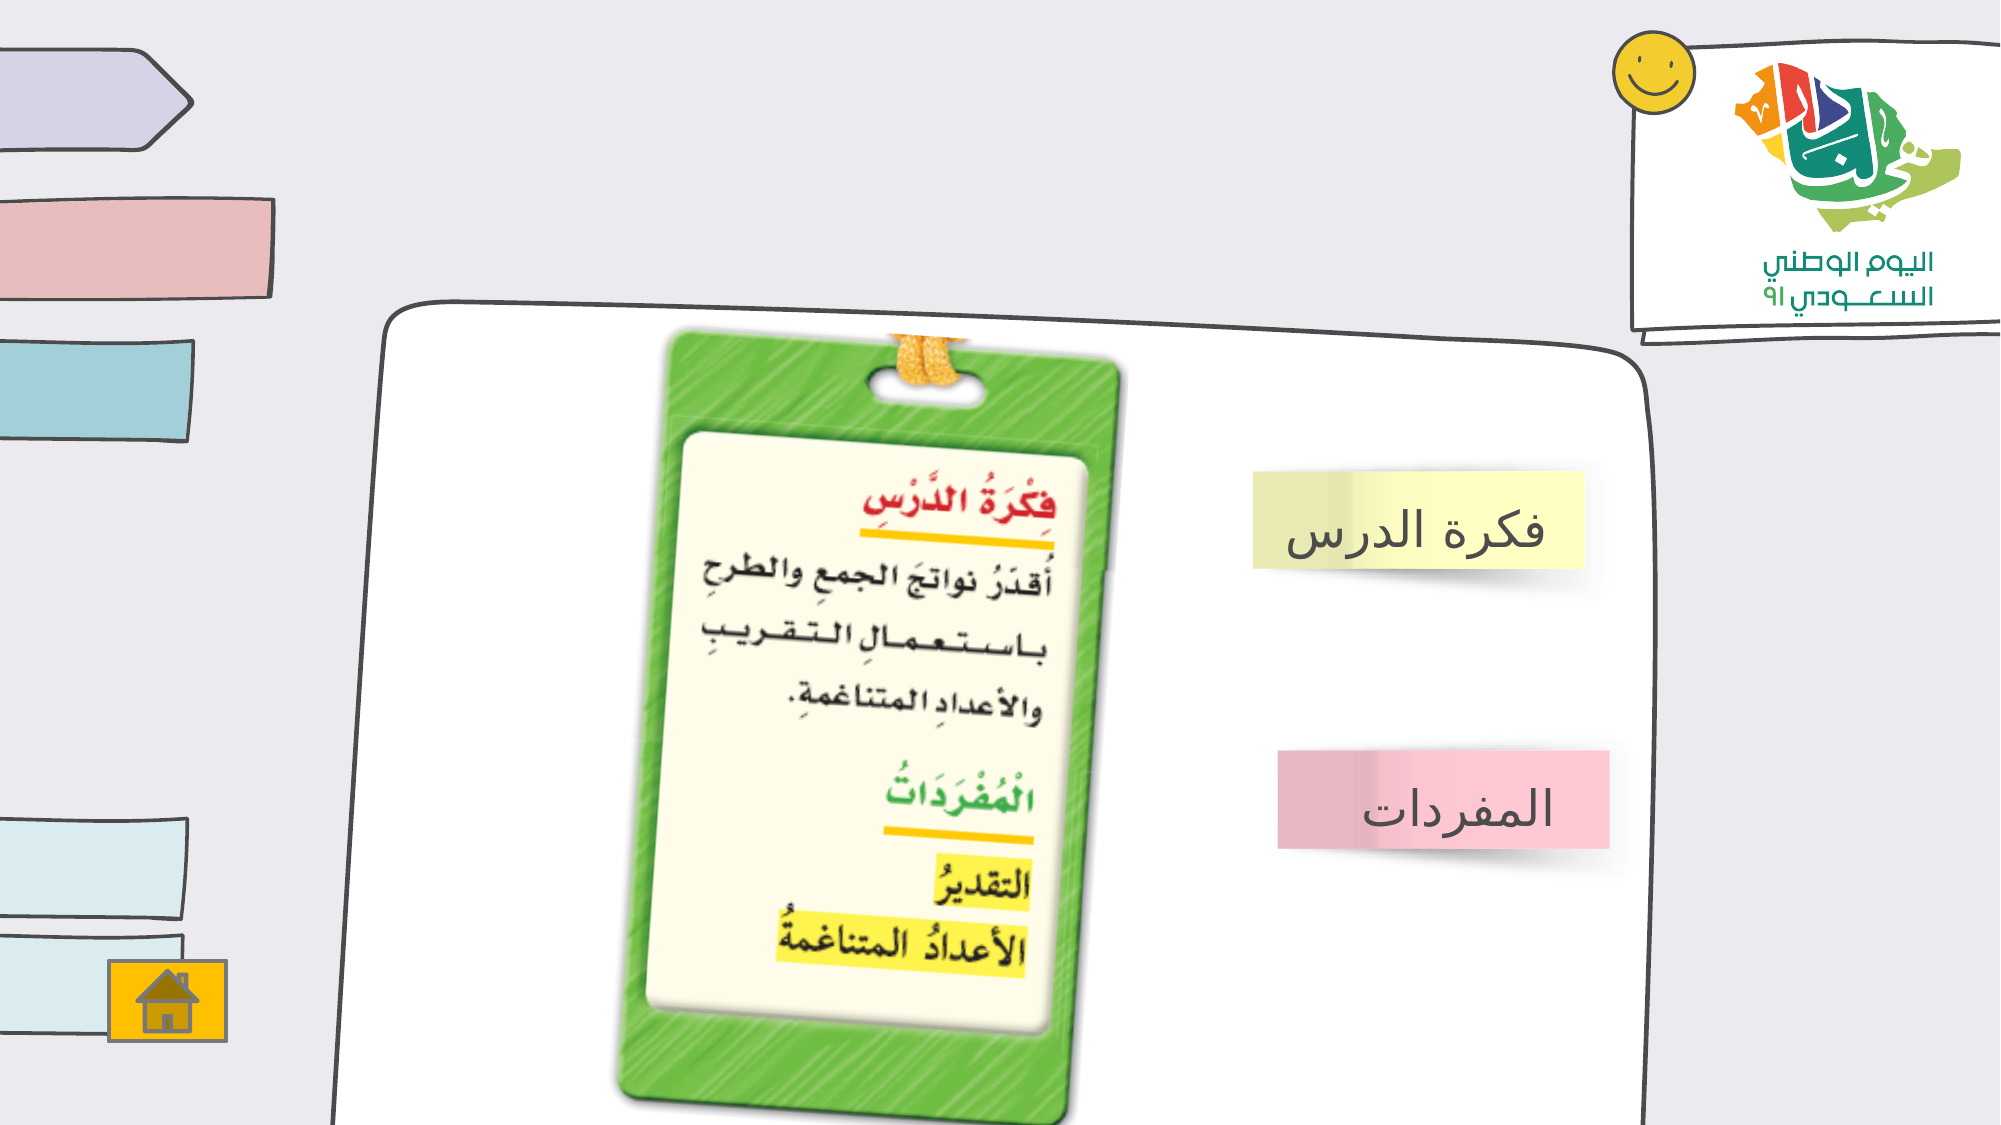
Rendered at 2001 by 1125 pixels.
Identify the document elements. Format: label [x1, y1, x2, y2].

picture [1191, 435, 1642, 621]
picture [1735, 63, 1961, 317]
text_box [107, 959, 228, 1043]
picture [1216, 714, 1667, 900]
picture [601, 318, 1129, 1125]
